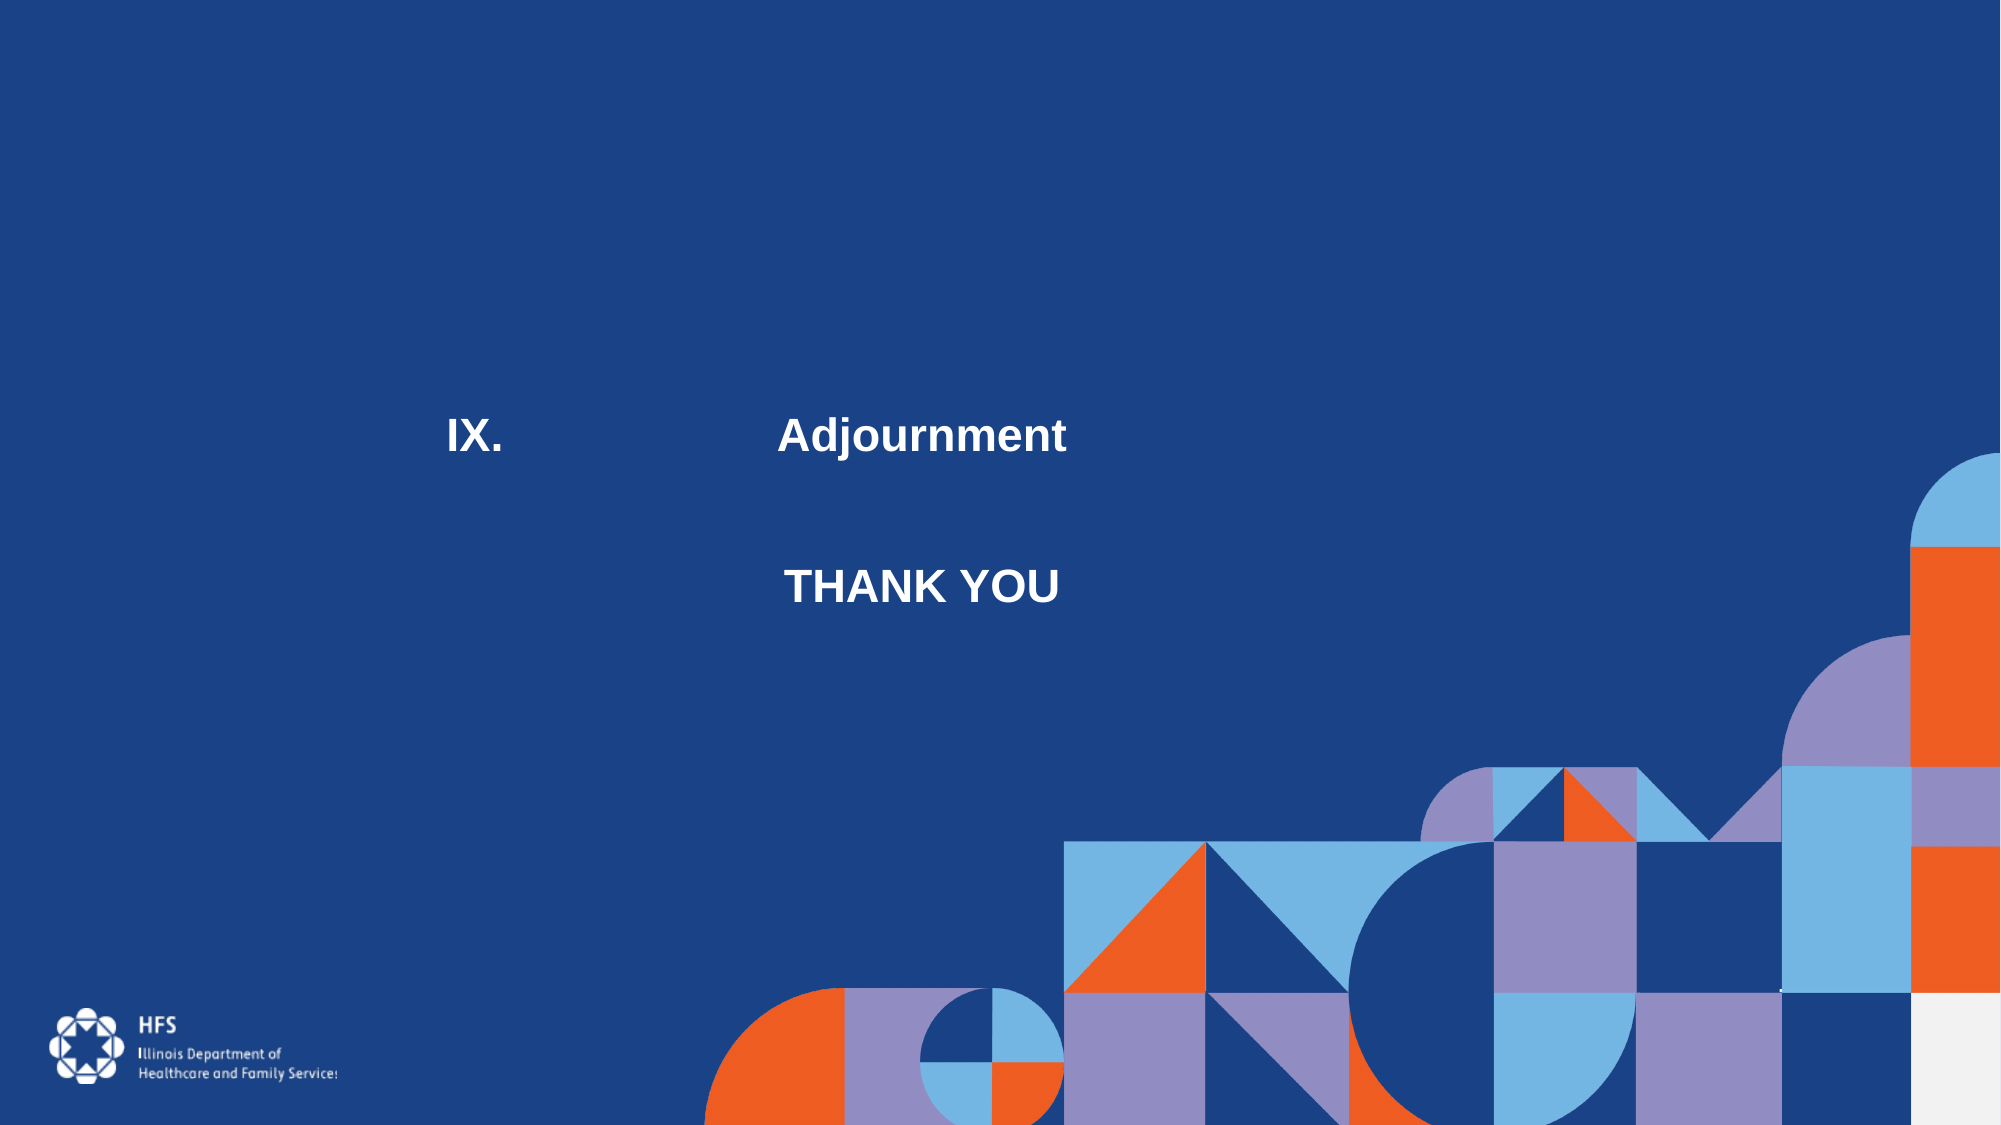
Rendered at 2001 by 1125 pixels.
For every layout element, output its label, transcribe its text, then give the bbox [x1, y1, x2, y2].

picture [700, 453, 2001, 1125]
title Adjournment THANK YOU [250, 402, 1515, 621]
